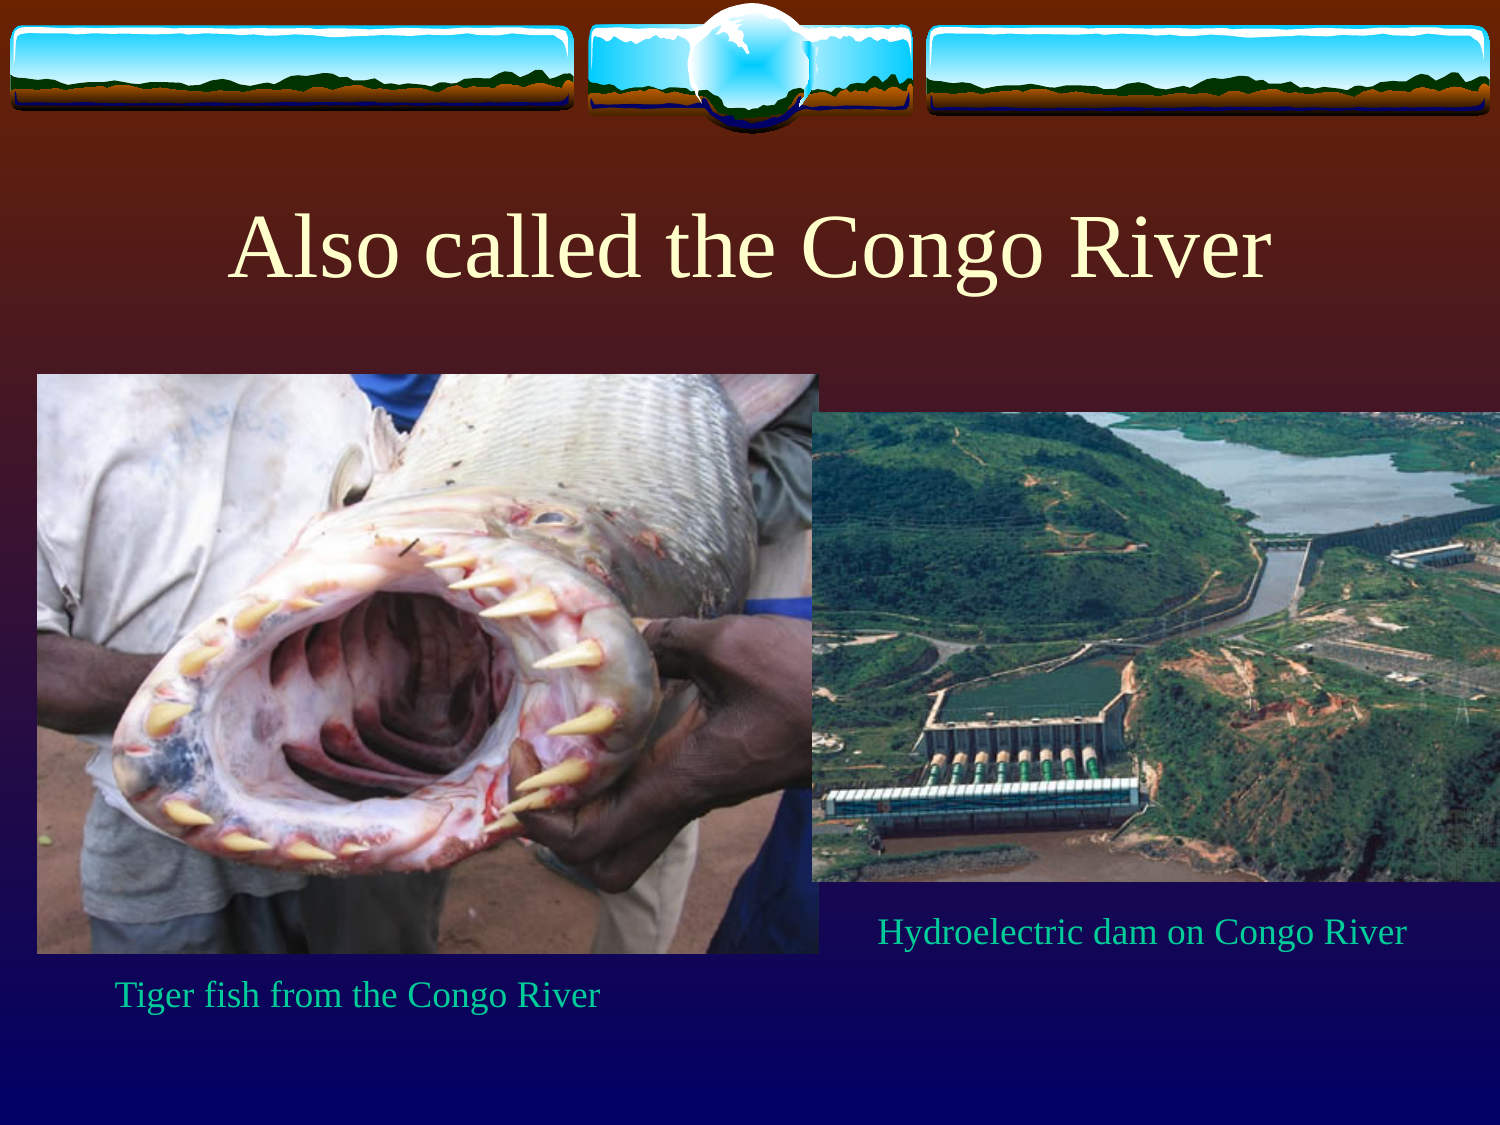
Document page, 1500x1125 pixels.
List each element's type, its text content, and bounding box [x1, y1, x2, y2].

picture [37, 374, 1500, 954]
text_box Tiger fish from the Congo River [99, 963, 713, 1023]
text_box Hydroelectric dam on Congo River [862, 899, 1450, 960]
title Also called the Congo River [22, 145, 1480, 336]
